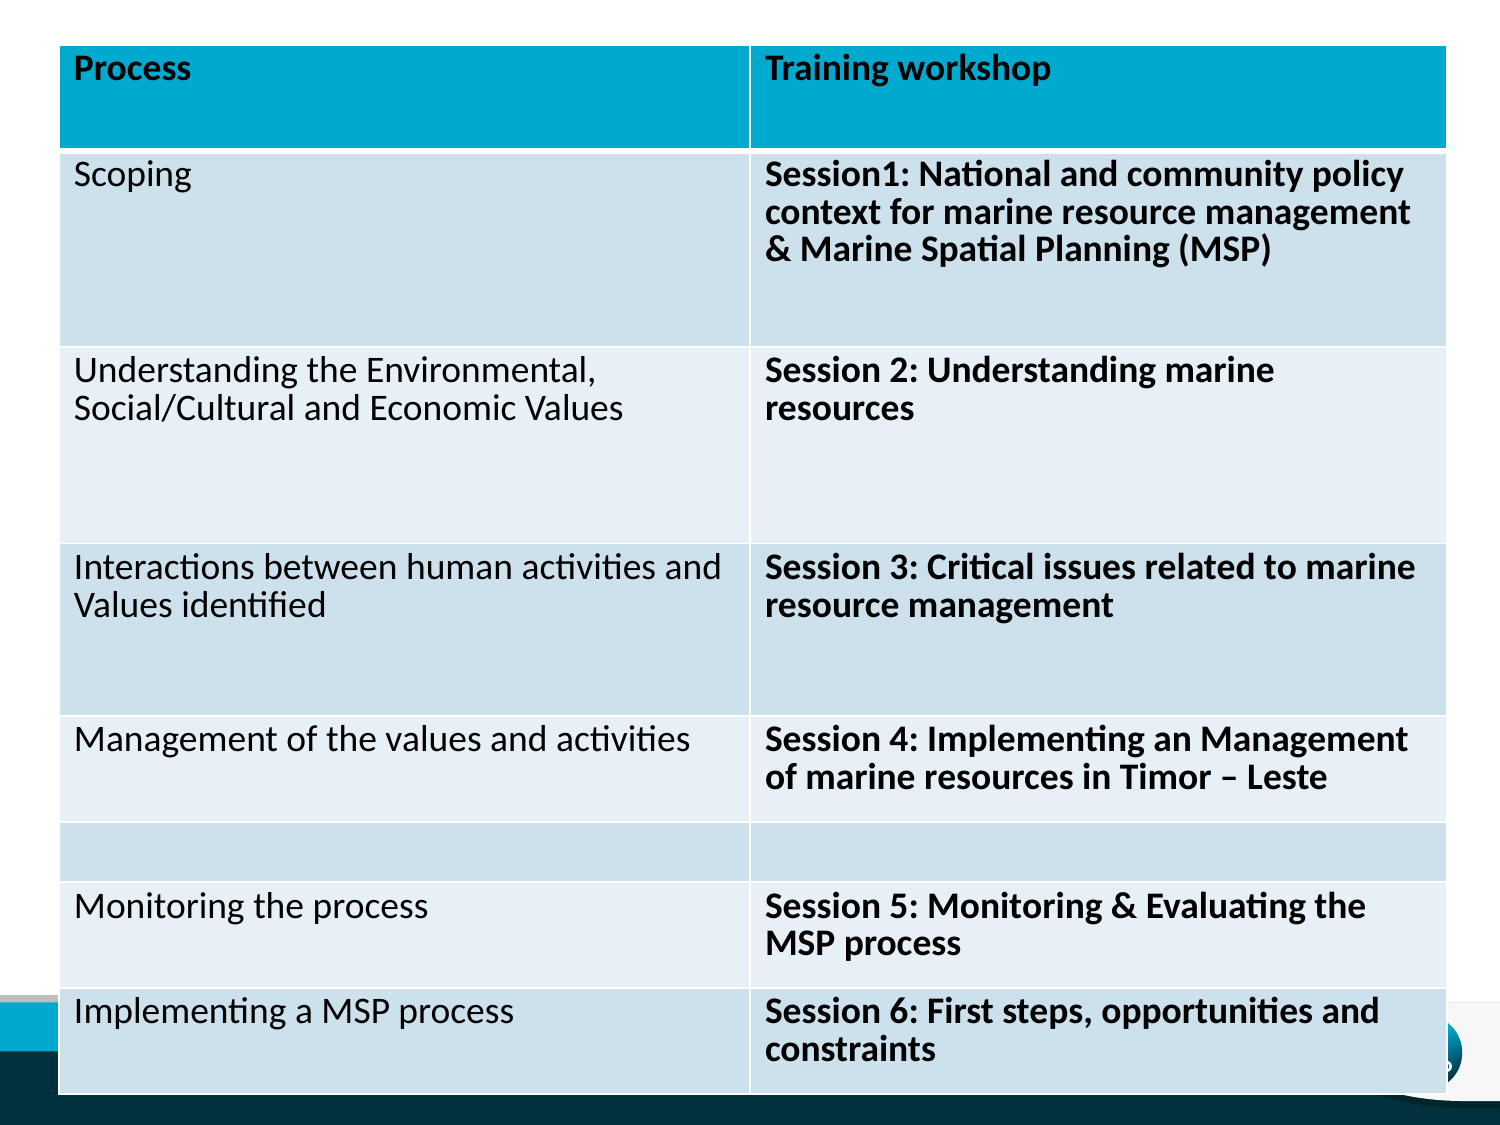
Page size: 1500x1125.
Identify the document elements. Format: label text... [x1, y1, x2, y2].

table_cell Understanding the Environmental, Social/Cultural and Economic Values [60, 348, 749, 543]
table_cell Session 6: First steps, opportunities and constraints [751, 989, 1446, 1093]
table_cell Monitoring the process [60, 883, 749, 987]
table_cell Session1: National and community policy context for marine resource management & Marine Spatial Planning (MSP) [751, 154, 1446, 346]
table_cell [60, 823, 749, 881]
table_cell [751, 823, 1446, 881]
table_cell Scoping [60, 154, 749, 346]
table_header Process [60, 46, 749, 148]
table_cell Session 3: Critical issues related to marine resource management [751, 544, 1446, 715]
table_cell Session 5: Monitoring & Evaluating the MSP process [751, 883, 1446, 987]
table_header Training workshop [751, 46, 1446, 148]
table_cell Implementing a MSP process [60, 989, 749, 1093]
table_cell Session 4: Implementing an Management of marine resources in Timor – Leste [751, 717, 1446, 821]
table_cell Management of the values and activities [60, 717, 749, 821]
table_cell Session 2: Understanding marine resources [751, 348, 1446, 543]
table_cell Interactions between human activities and Values identified [60, 544, 749, 715]
